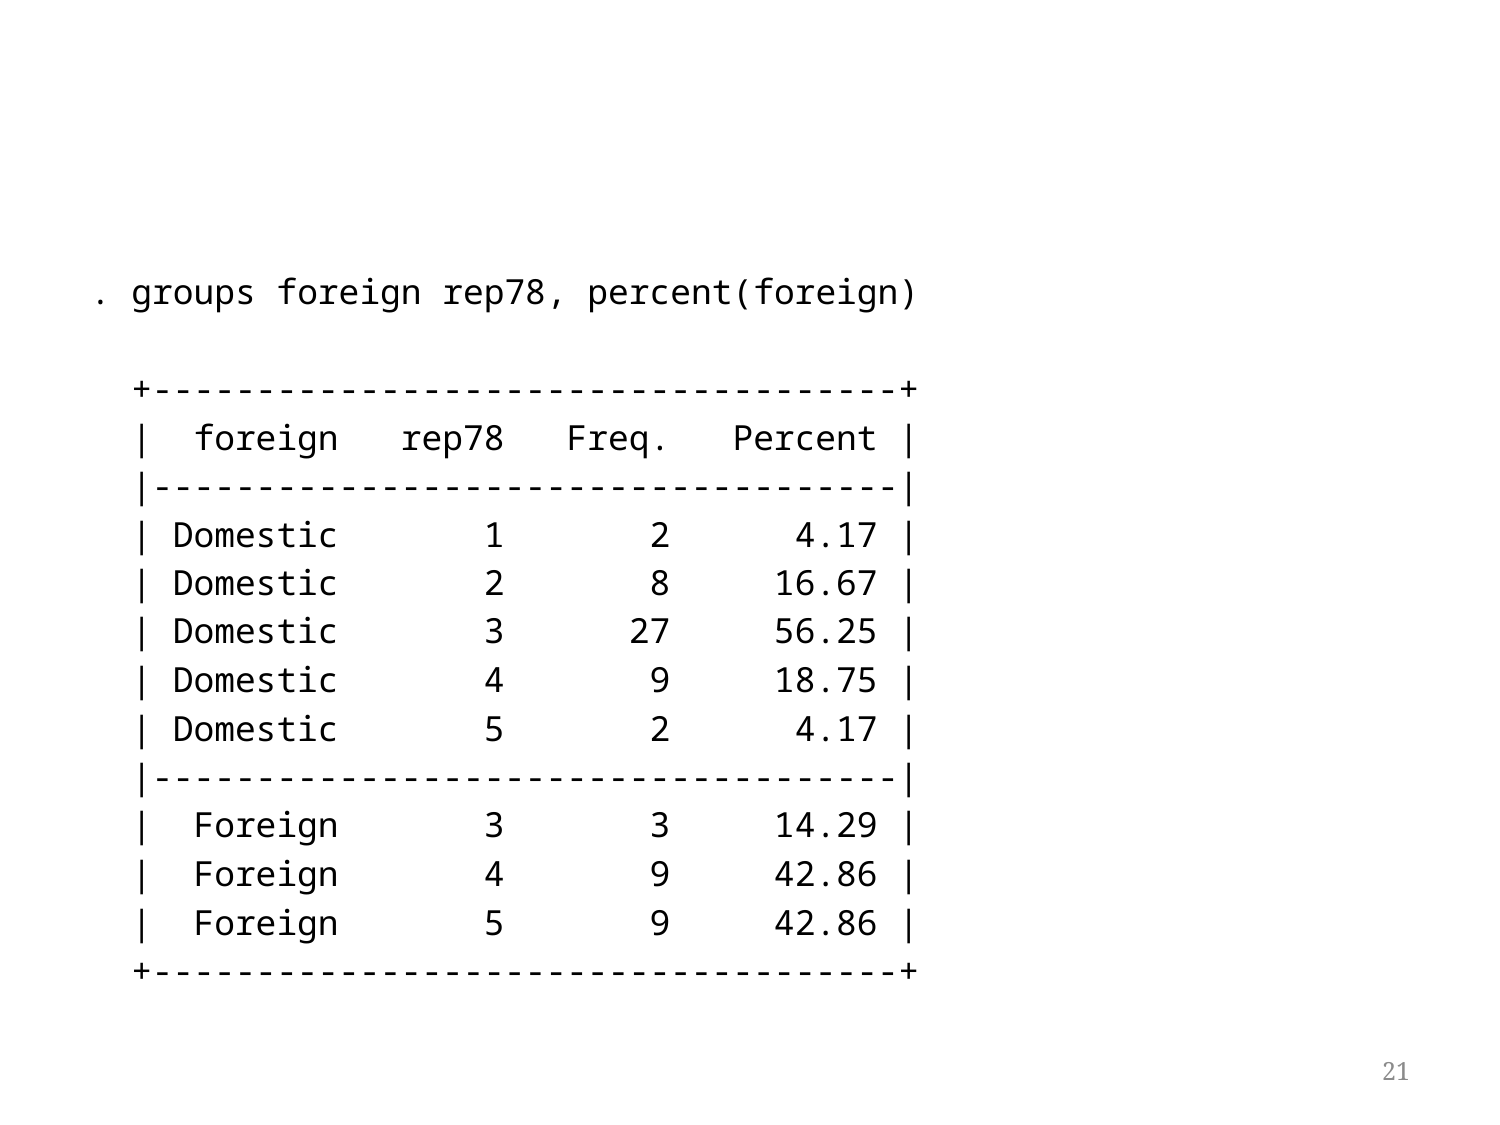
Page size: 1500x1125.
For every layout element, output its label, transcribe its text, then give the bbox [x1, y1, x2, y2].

slide_number 21 [1074, 1042, 1425, 1103]
list . groups foreign rep78, percent(foreign) +------------------------------------+ | foreign rep78 Freq. Percent | |------------------------------------| | Domestic 1 2 4.17 | | Domestic 2 8 16.67 | | Domestic 3 27 56.25 | | Domestic 4 9 18.75 | | Domestic 5 2 4.17 | |------------------------------------| | Foreign 3 3 14.29 | | Foreign 4 9 42.86 | | Foreign 5 9 42.86 | +------------------------------------+ [75, 262, 1425, 1005]
